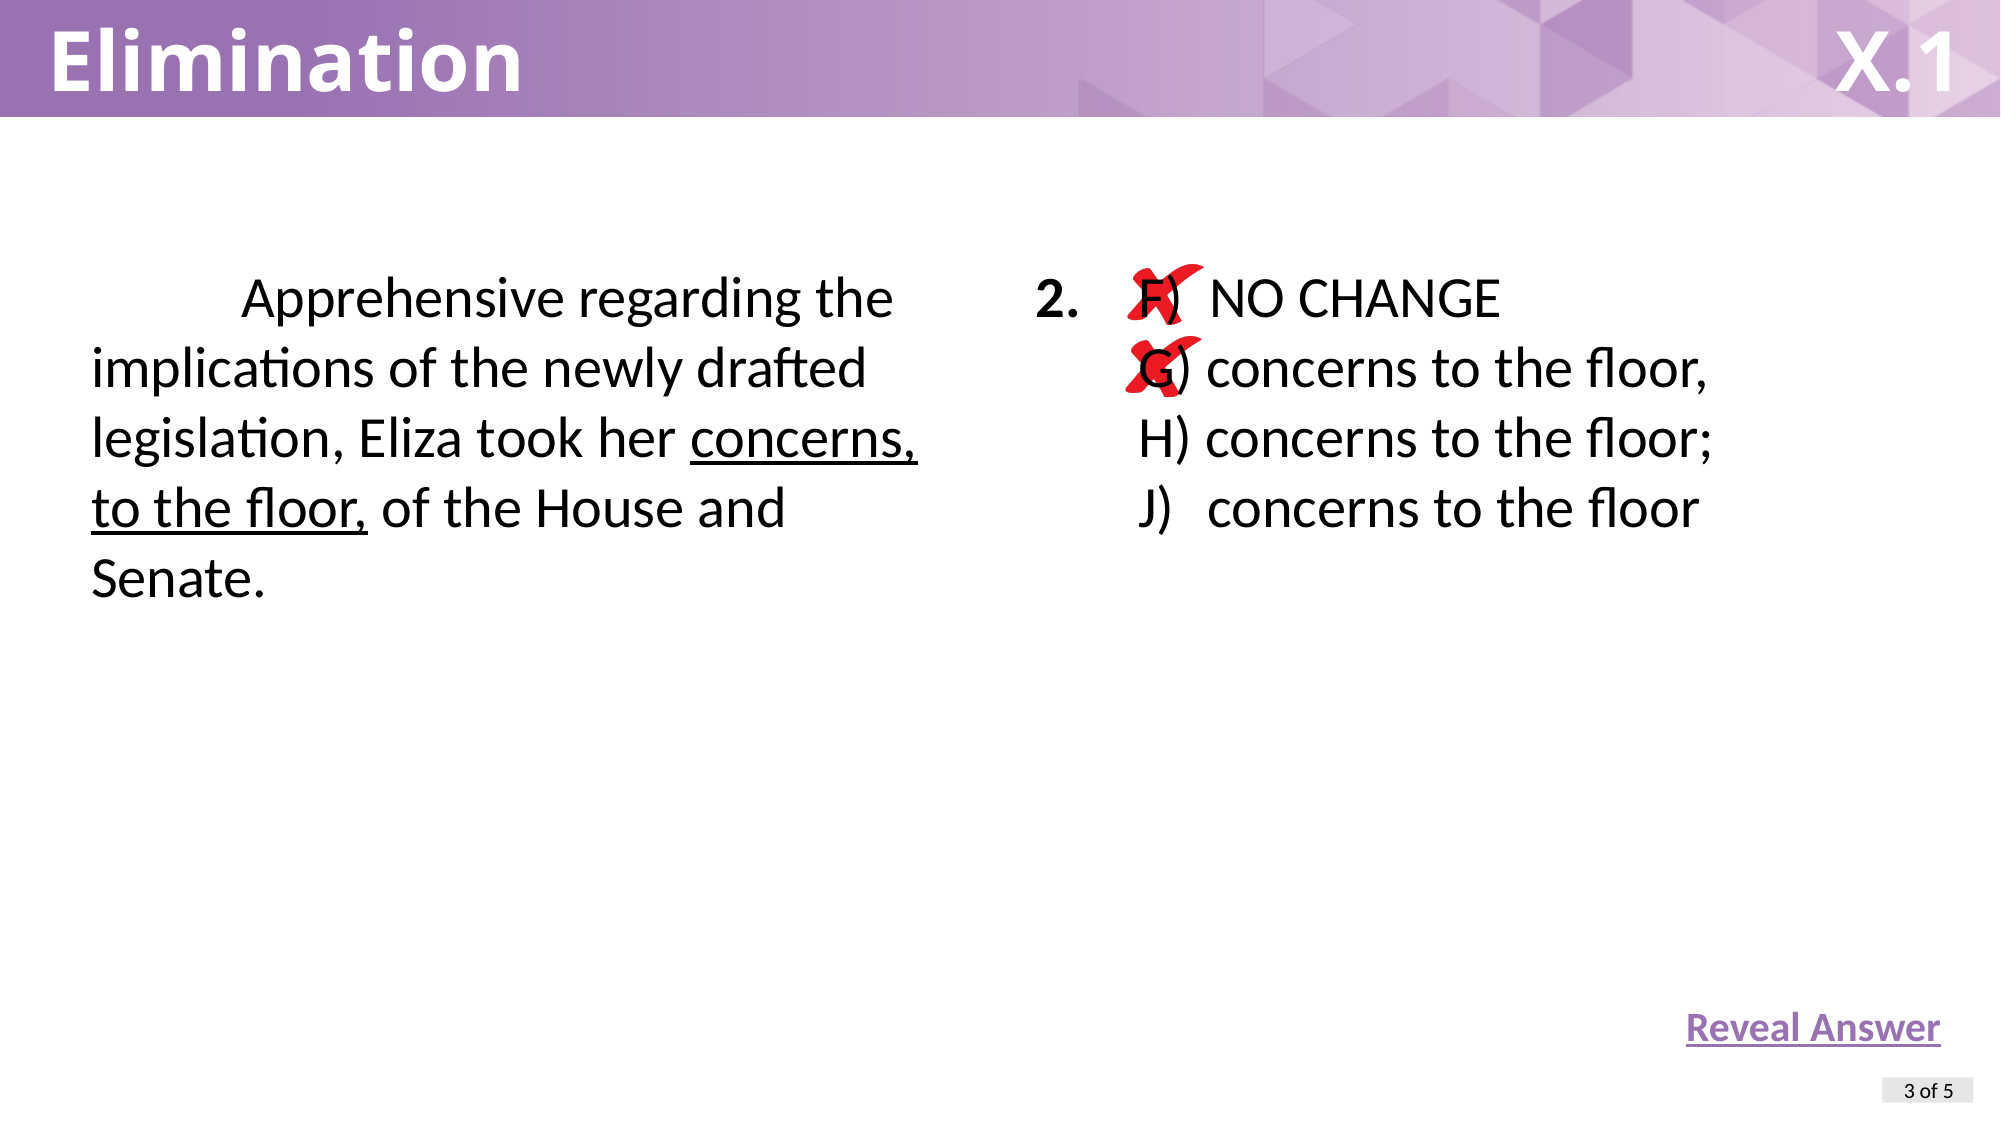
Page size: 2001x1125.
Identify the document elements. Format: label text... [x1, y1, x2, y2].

text_box Reveal Answer [1674, 992, 1957, 1039]
picture [1127, 264, 1204, 325]
picture [1125, 336, 1202, 397]
text_box 2. F) NO CHANGE G) concerns to the floor, H) concerns to the floor; J) concerns to the floor [1020, 251, 1933, 547]
picture [989, 0, 2000, 117]
text_box [0, 0, 2000, 118]
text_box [1882, 1076, 1974, 1104]
text_box Elimination [32, 11, 720, 117]
text_box Apprehensive regarding the implications of the newly drafted legislation, Eliza took her concerns, to the floor, of the House and Senate. [76, 251, 963, 617]
